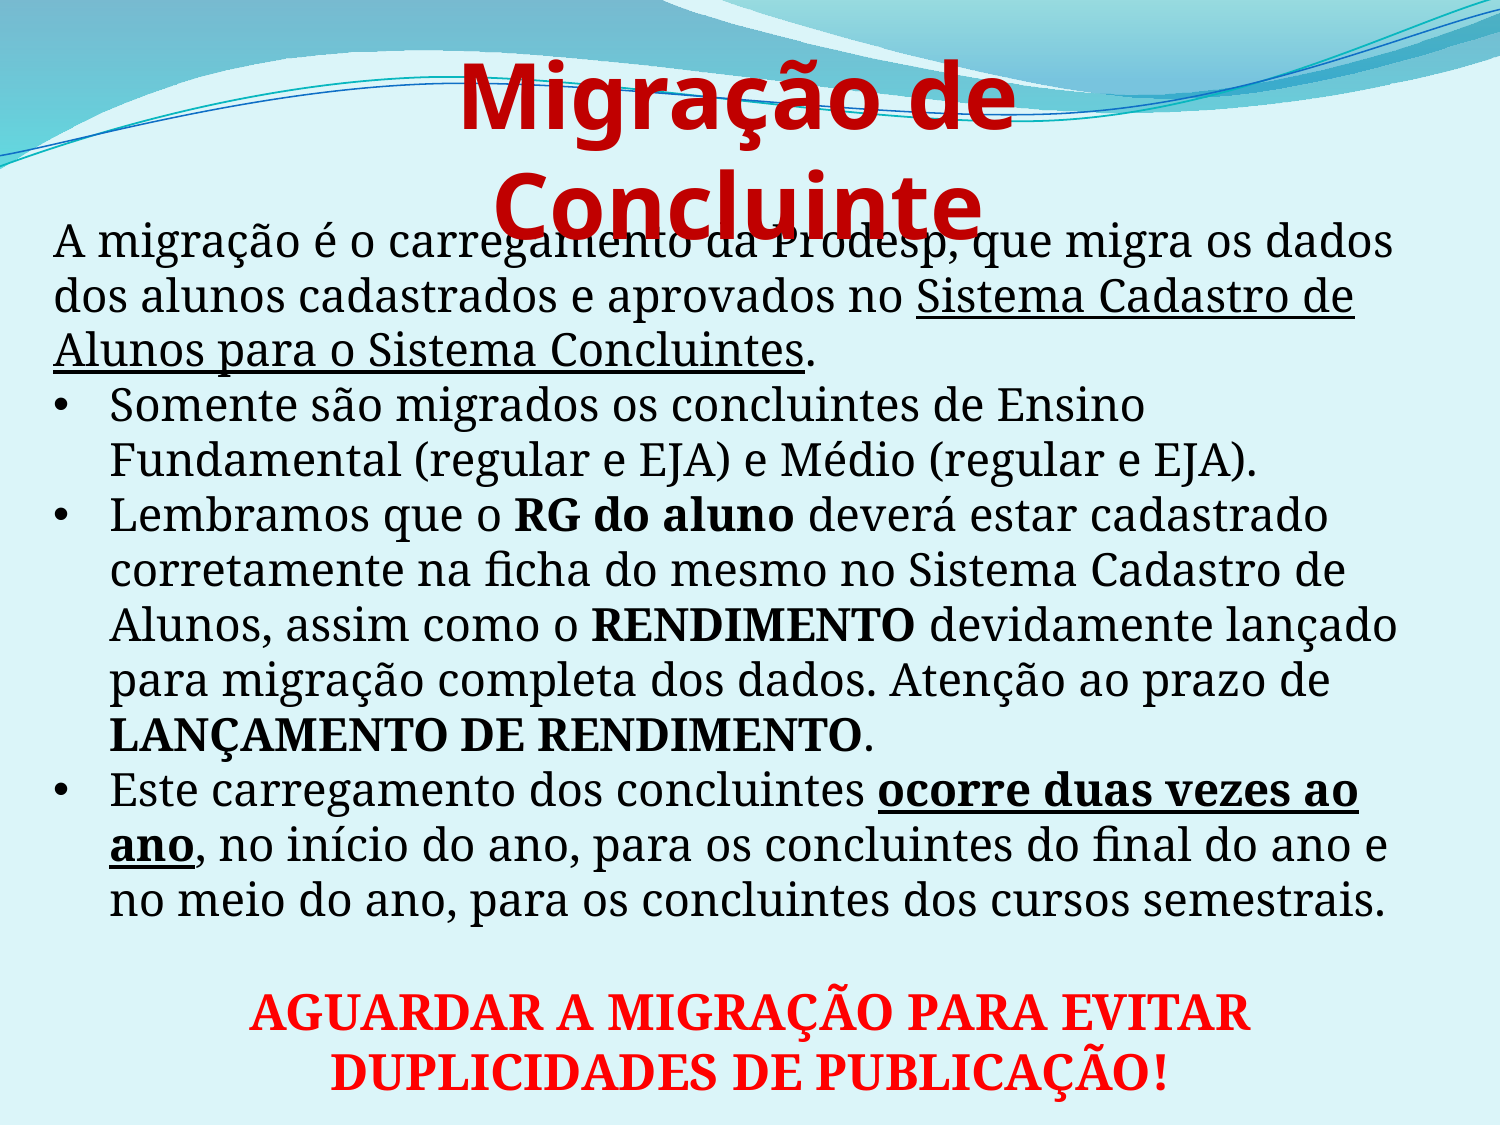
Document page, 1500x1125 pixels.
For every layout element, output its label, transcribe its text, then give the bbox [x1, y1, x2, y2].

text_box A migração é o carregamento da Prodesp, que migra os dados dos alunos cadastrados e aprovados no Sistema Cadastro de Alunos para o Sistema Concluintes. Somente são migrados os concluintes de Ensino Fundamental (regular e EJA) e Médio (regular e EJA). Lembramos que o RG do aluno deverá estar cadastrado corretamente na ficha do mesmo no Sistema Cadastro de Alunos, assim como o RENDIMENTO devidamente lançado para migração completa dos dados. Atenção ao prazo de LANÇAMENTO DE RENDIMENTO. Este carregamento dos concluintes ocorre duas vezes ao ano, no início do ano, para os concluintes do final do ano e no meio do ano, para os concluintes dos cursos semestrais. AGUARDAR A MIGRAÇÃO PARA EVITAR DUPLICIDADES DE PUBLICAÇÃO! [38, 203, 1462, 1109]
text_box Migração de Concluinte [264, 115, 1213, 180]
